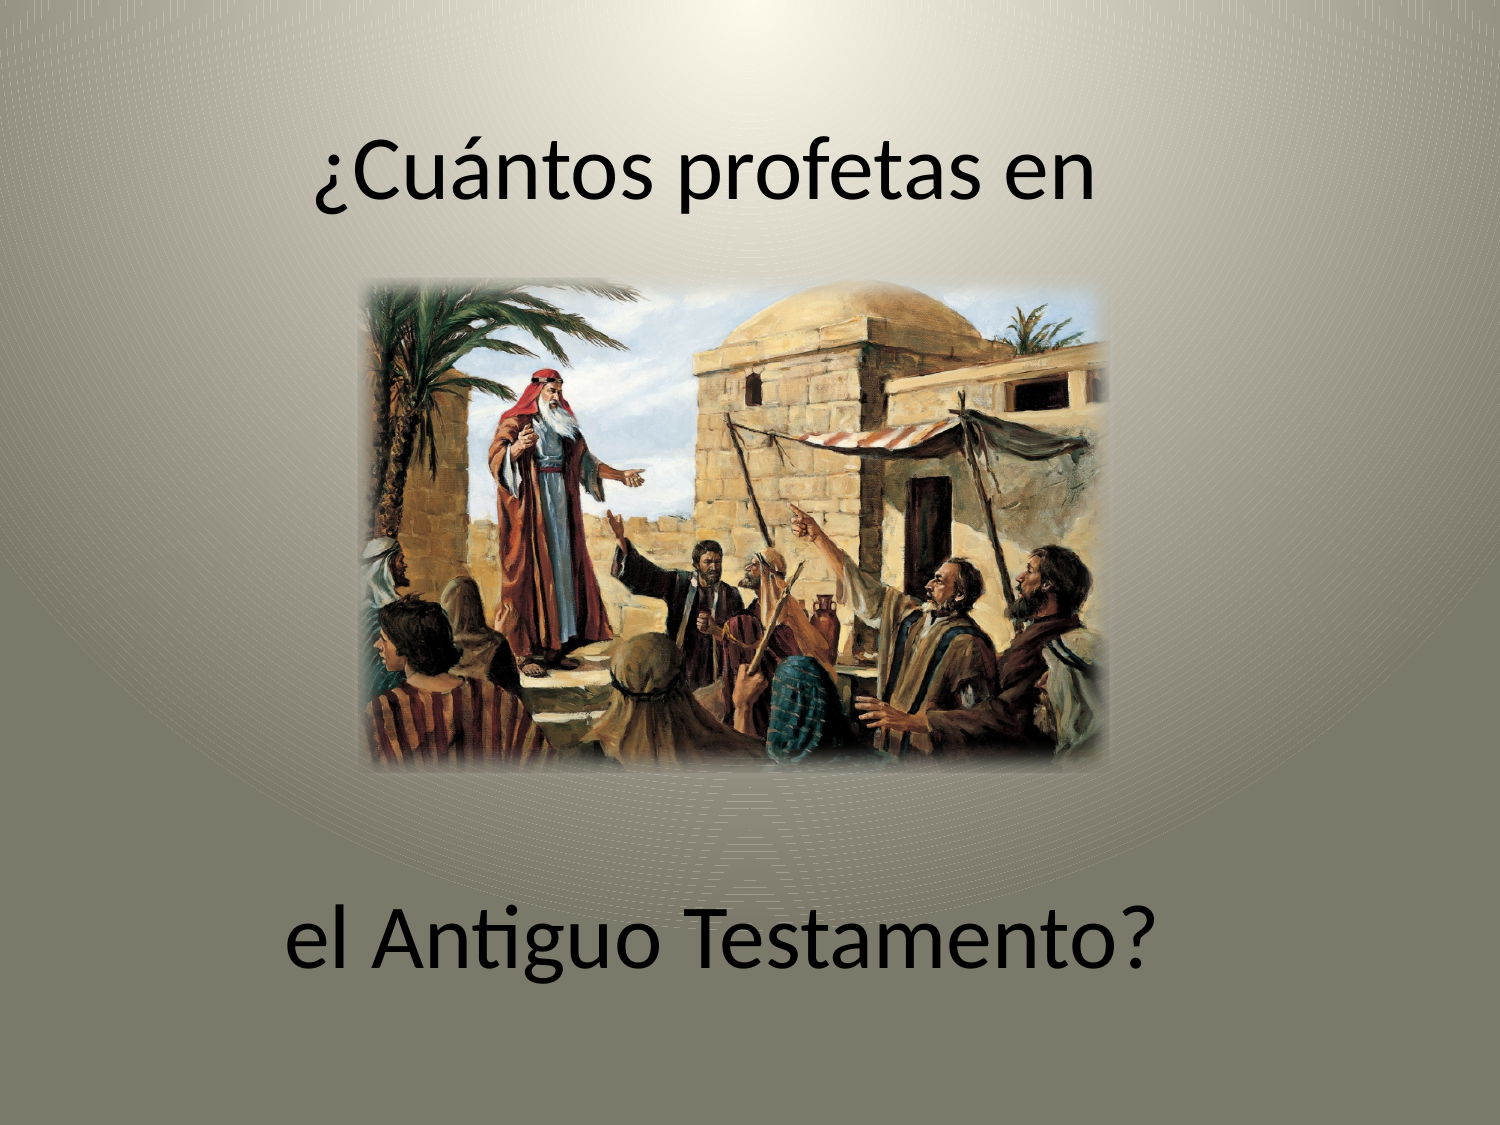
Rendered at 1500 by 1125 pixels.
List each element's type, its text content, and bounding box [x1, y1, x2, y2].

title ¿Cuántos profetas en el Antiguo Testamento? [62, 99, 1463, 650]
picture [349, 270, 1117, 780]
